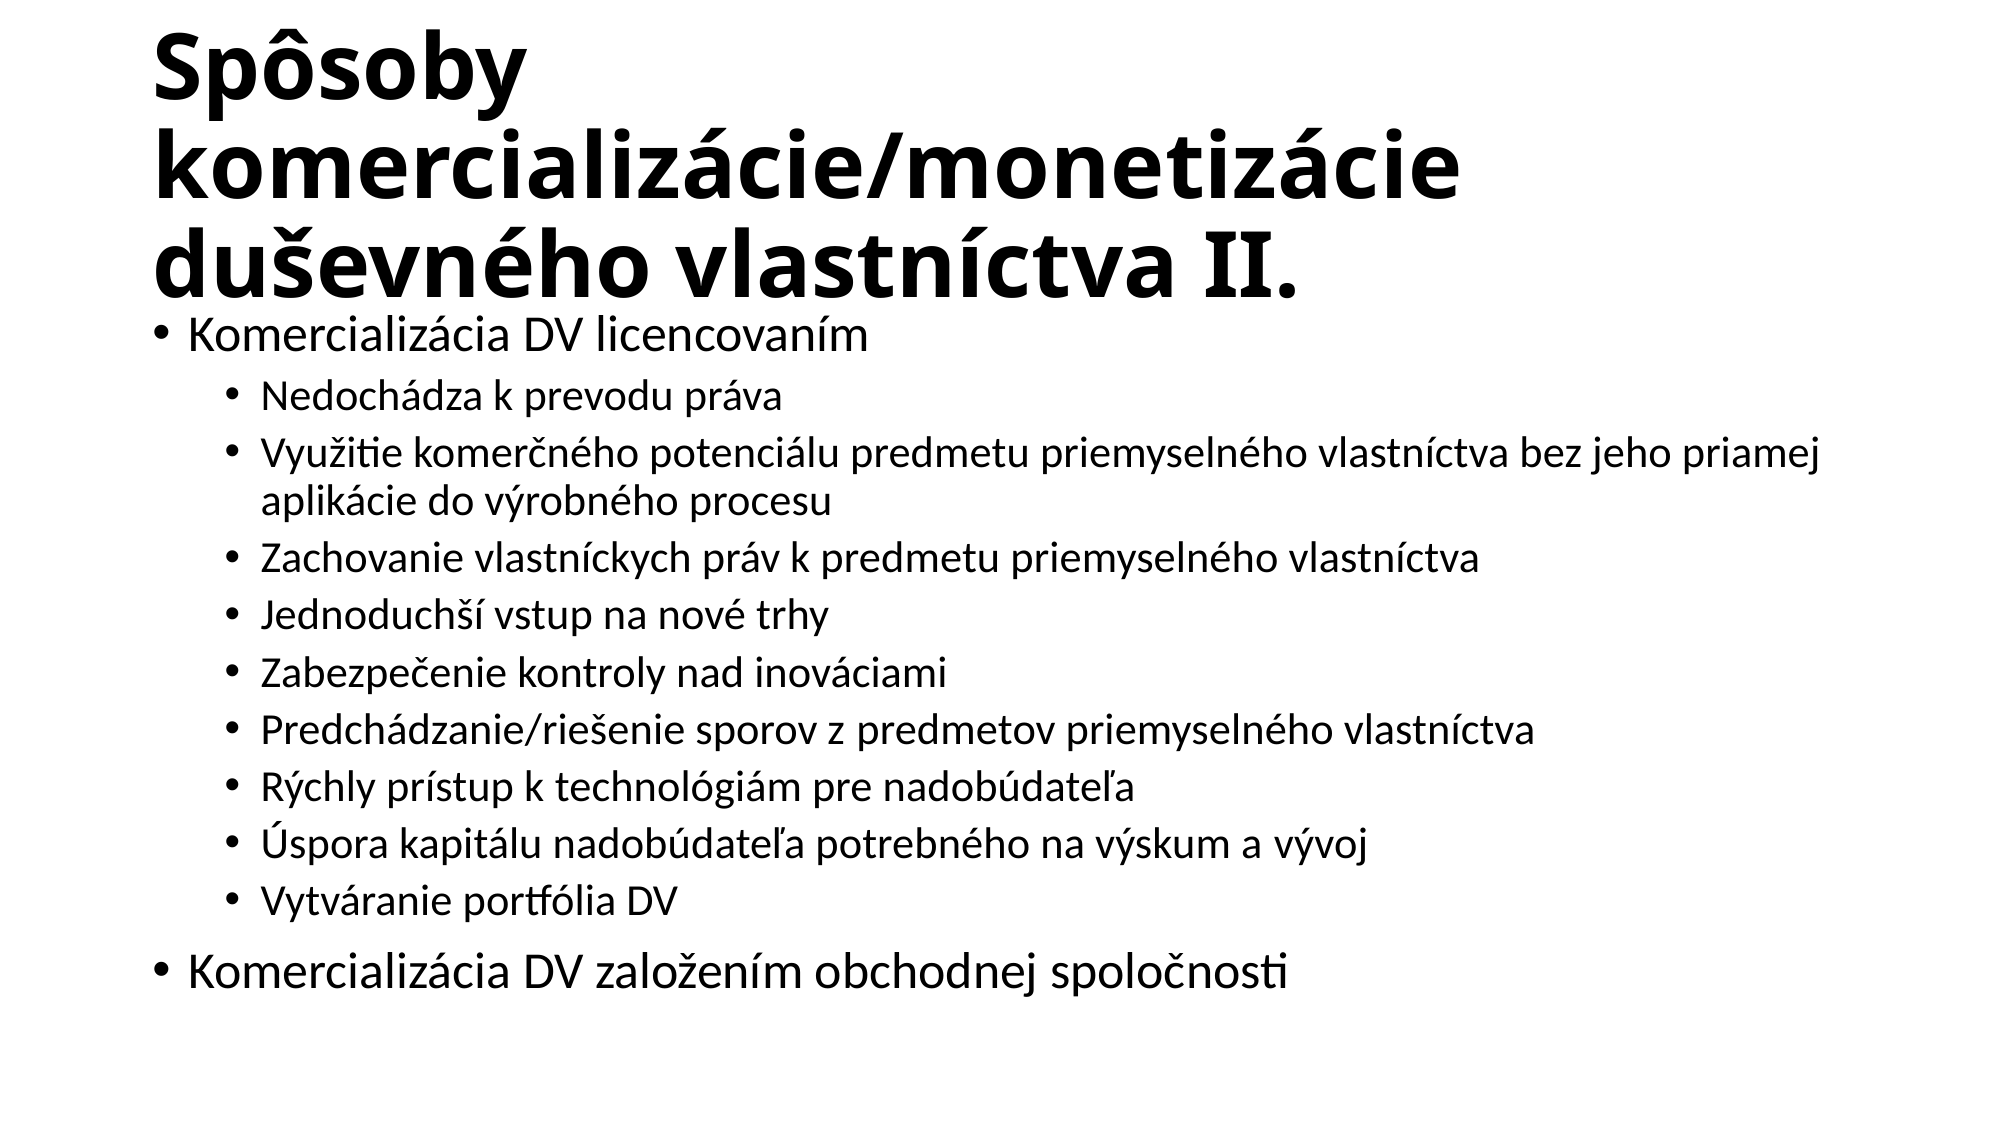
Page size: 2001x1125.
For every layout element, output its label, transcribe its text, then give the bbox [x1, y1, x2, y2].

title Spôsoby komercializácie/monetizácie duševného vlastníctva II. [137, 59, 1863, 278]
list Komercializácia DV licencovaním Nedochádza k prevodu práva Využitie komerčného potenciálu predmetu priemyselného vlastníctva bez jeho priamej aplikácie do výrobného procesu Zachovanie vlastníckych práv k predmetu priemyselného vlastníctva Jednoduchší vstup na nové trhy Zabezpečenie kontroly nad inováciami Predchádzanie/riešenie sporov z predmetov priemyselného vlastníctva Rýchly prístup k technológiám pre nadobúdateľa Úspora kapitálu nadobúdateľa potrebného na výskum a vývoj Vytváranie portfólia DV Komercializácia DV založením obchodnej spoločnosti [137, 299, 1863, 1014]
